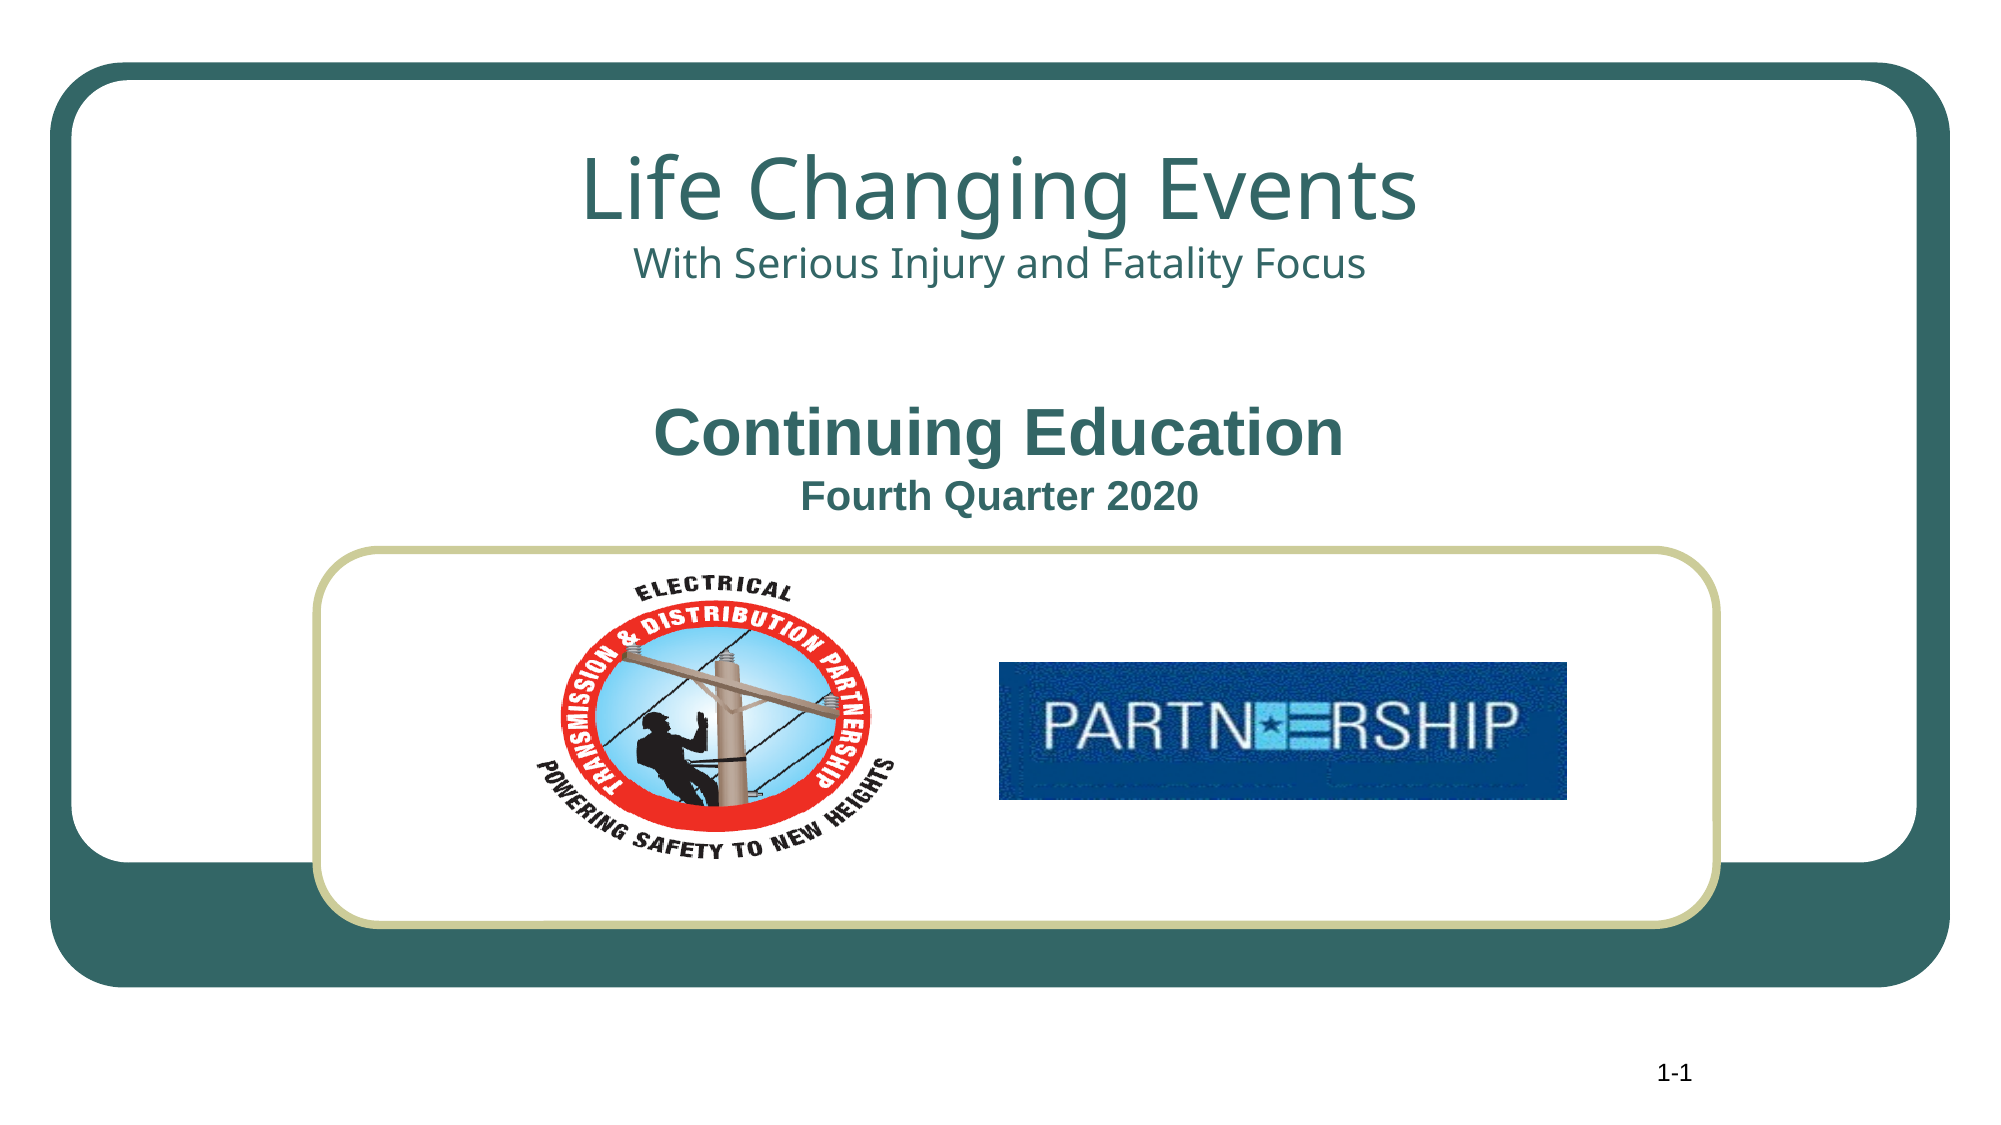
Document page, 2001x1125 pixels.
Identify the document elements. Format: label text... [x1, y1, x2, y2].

slide_number 1-1 [1499, 1048, 1851, 1124]
title Life Changing Events With Serious Injury and Fatality Focus Continuing Education Fourth Quarter 2020 [150, 140, 1850, 513]
picture [999, 662, 1567, 800]
